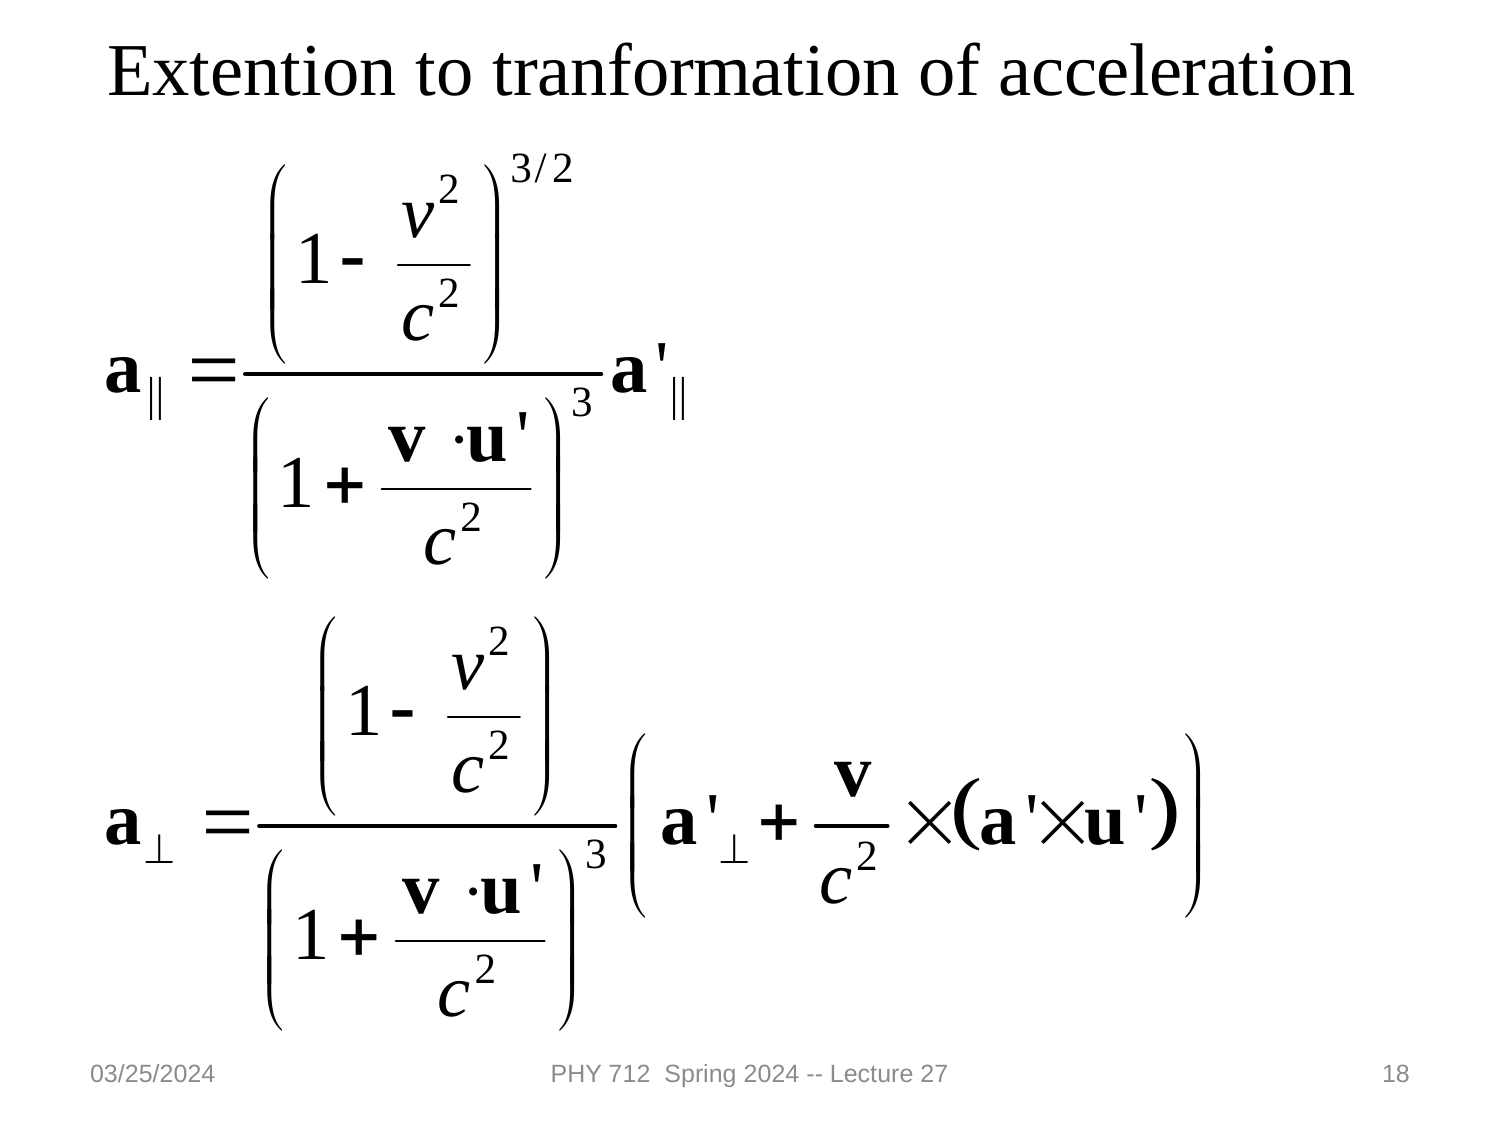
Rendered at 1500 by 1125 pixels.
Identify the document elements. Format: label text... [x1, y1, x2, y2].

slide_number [75, 1042, 425, 1103]
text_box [99, 32, 1368, 1043]
slide_number 18 [1074, 1042, 1425, 1103]
footer PHY 712 Spring 2024 -- Lecture 27 [512, 1052, 988, 1103]
